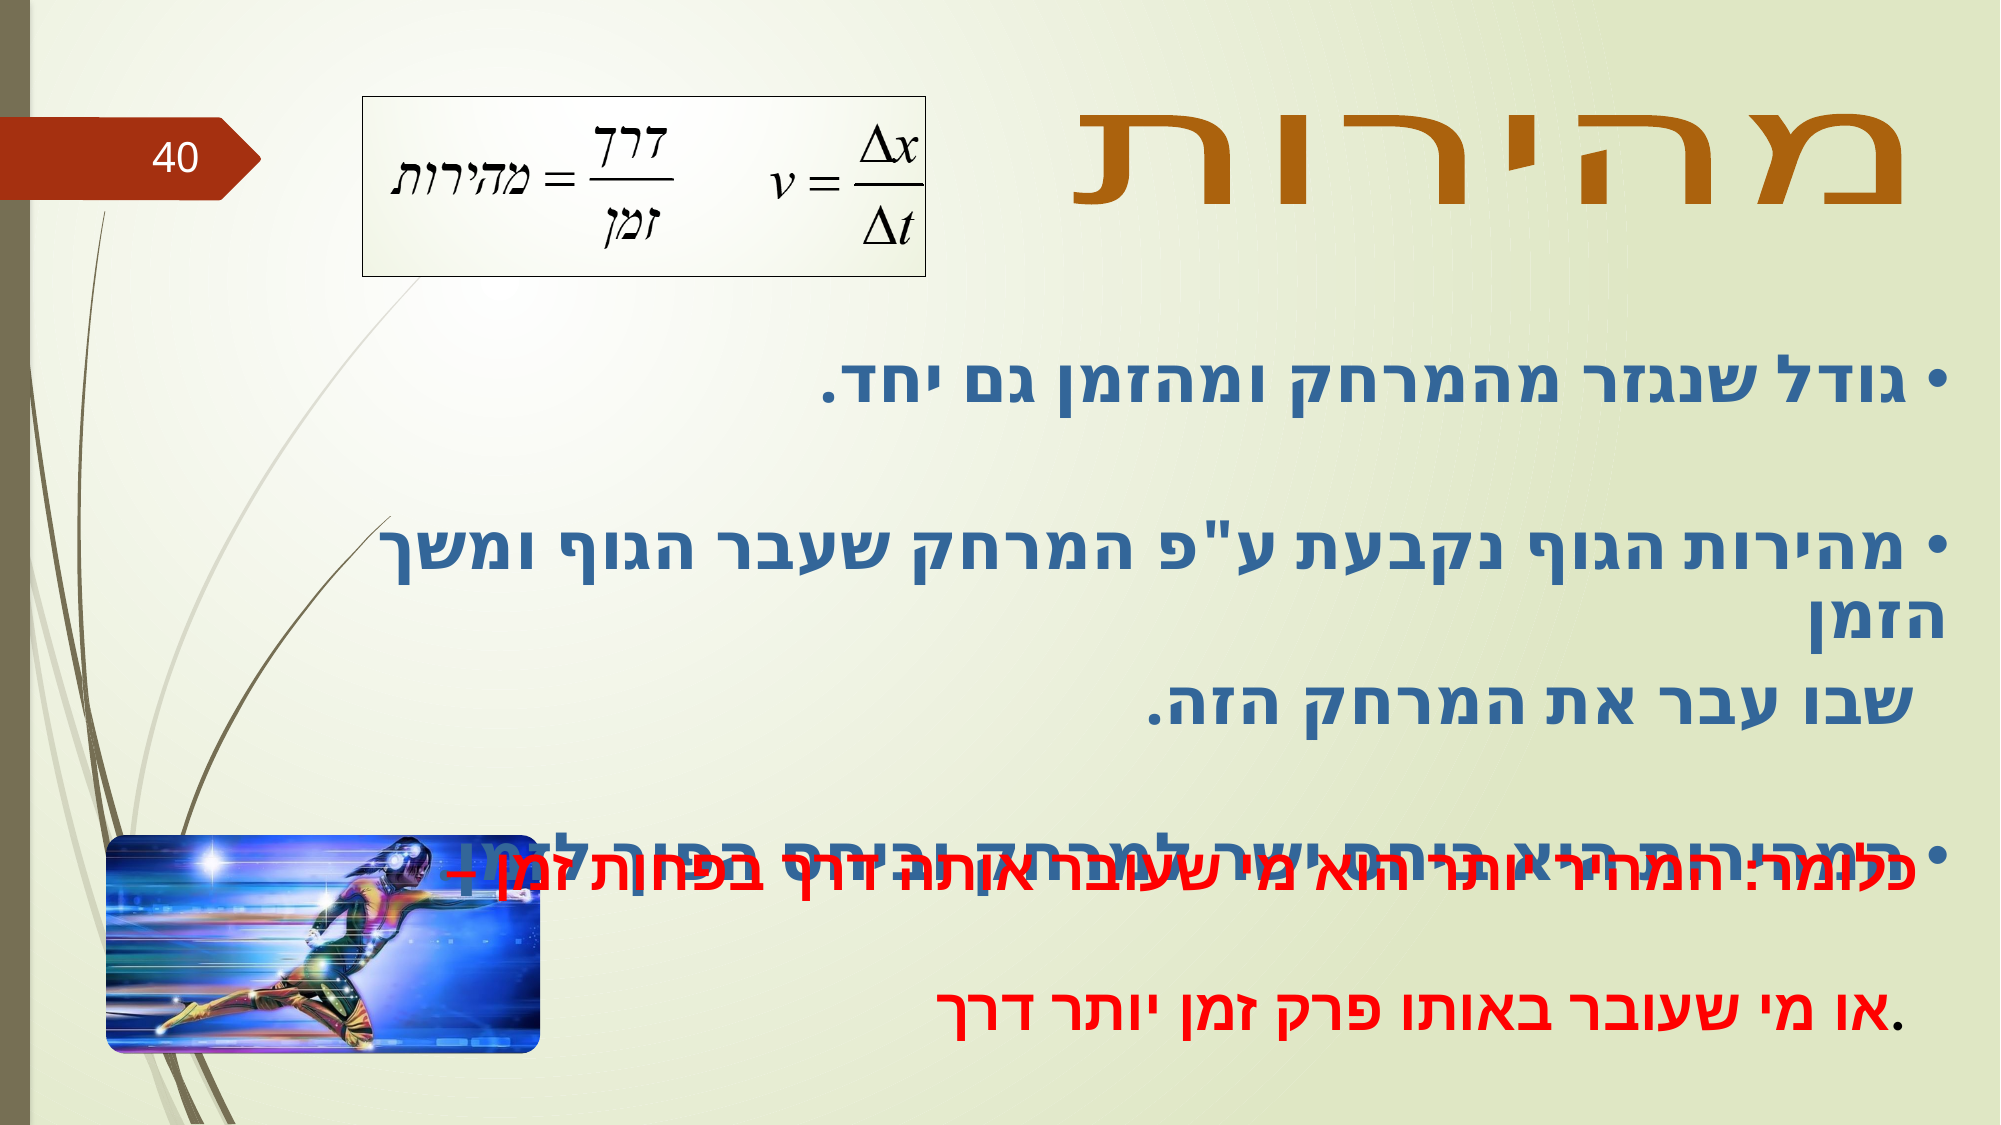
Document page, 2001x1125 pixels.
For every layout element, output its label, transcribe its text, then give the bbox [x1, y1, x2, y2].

text_box גודל שנגזר מהמרחק ומהזמן גם יחד. מהירות הגוף נקבעת ע"פ המרחק שעבר הגוף ומשך הזמן שבו עבר את המרחק הזה. המהירות היא ביחס ישר למרחק וביחס הפוך לזמן. [264, 340, 1964, 902]
picture [105, 834, 541, 1054]
text_box כלומר: המהיר יותר הוא מי שעובר אותה דרך בפחות זמן – או מי שעובר באותו פרק זמן יותר דרך. [426, 824, 1935, 1050]
picture [362, 96, 927, 277]
slide_number 40 [87, 129, 216, 190]
